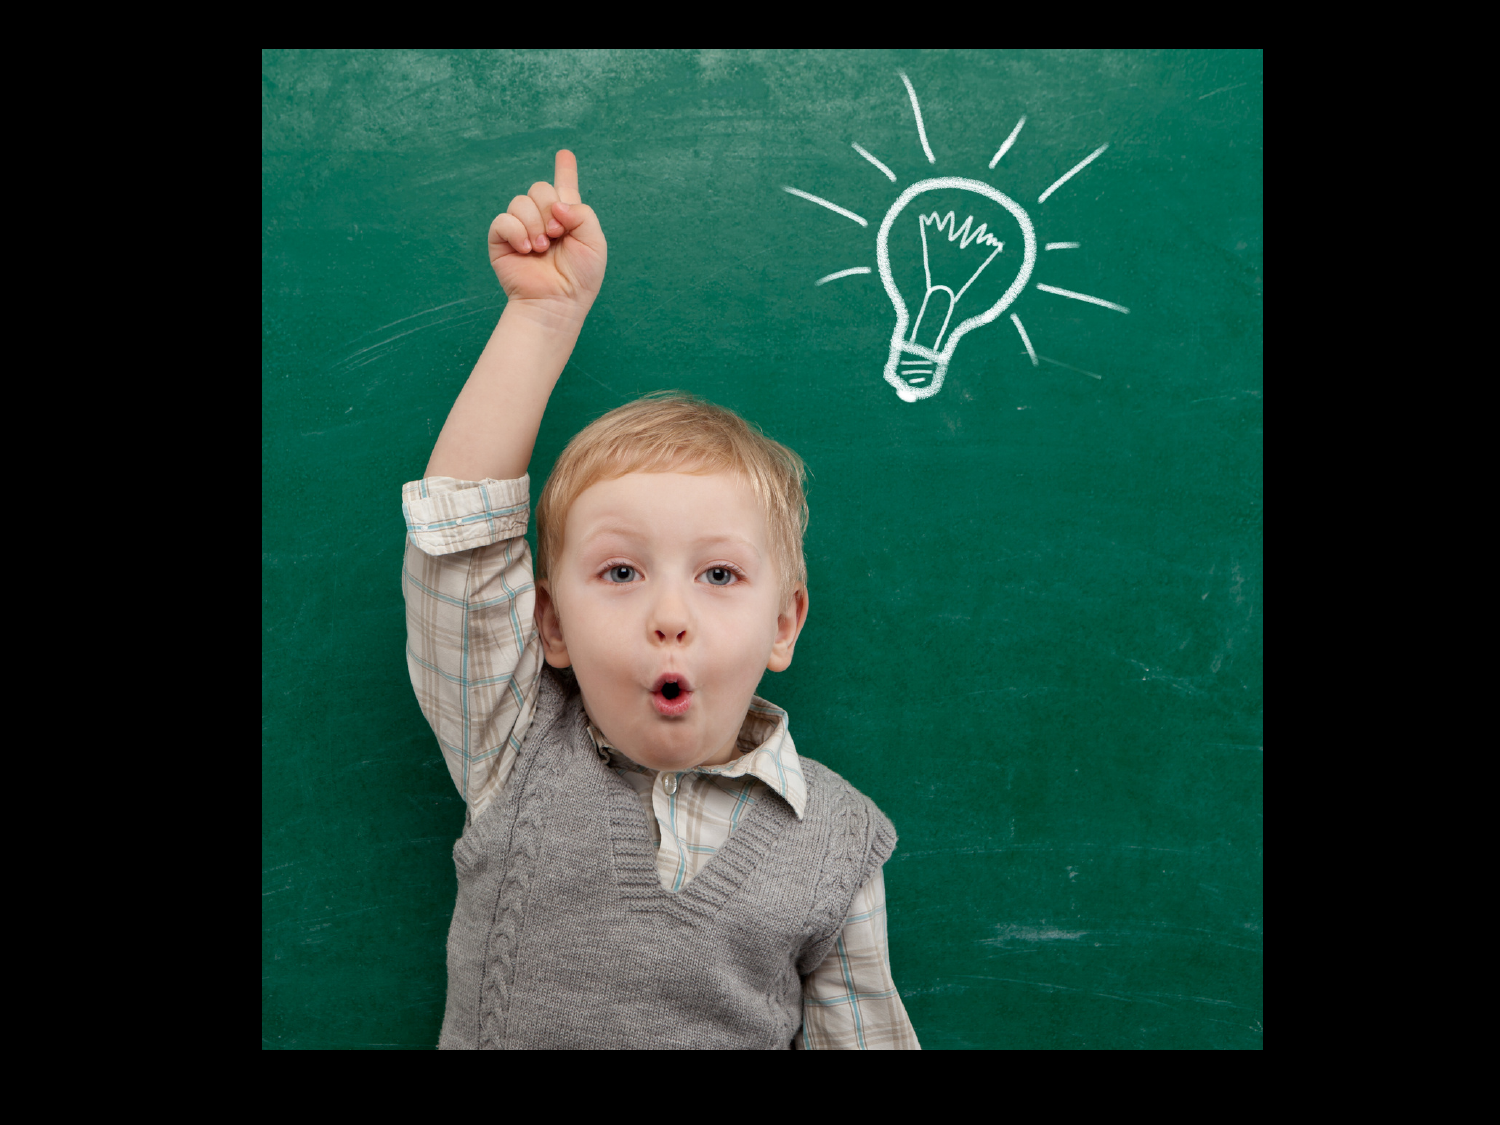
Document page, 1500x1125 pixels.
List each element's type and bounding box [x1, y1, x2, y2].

picture [262, 49, 1263, 1051]
